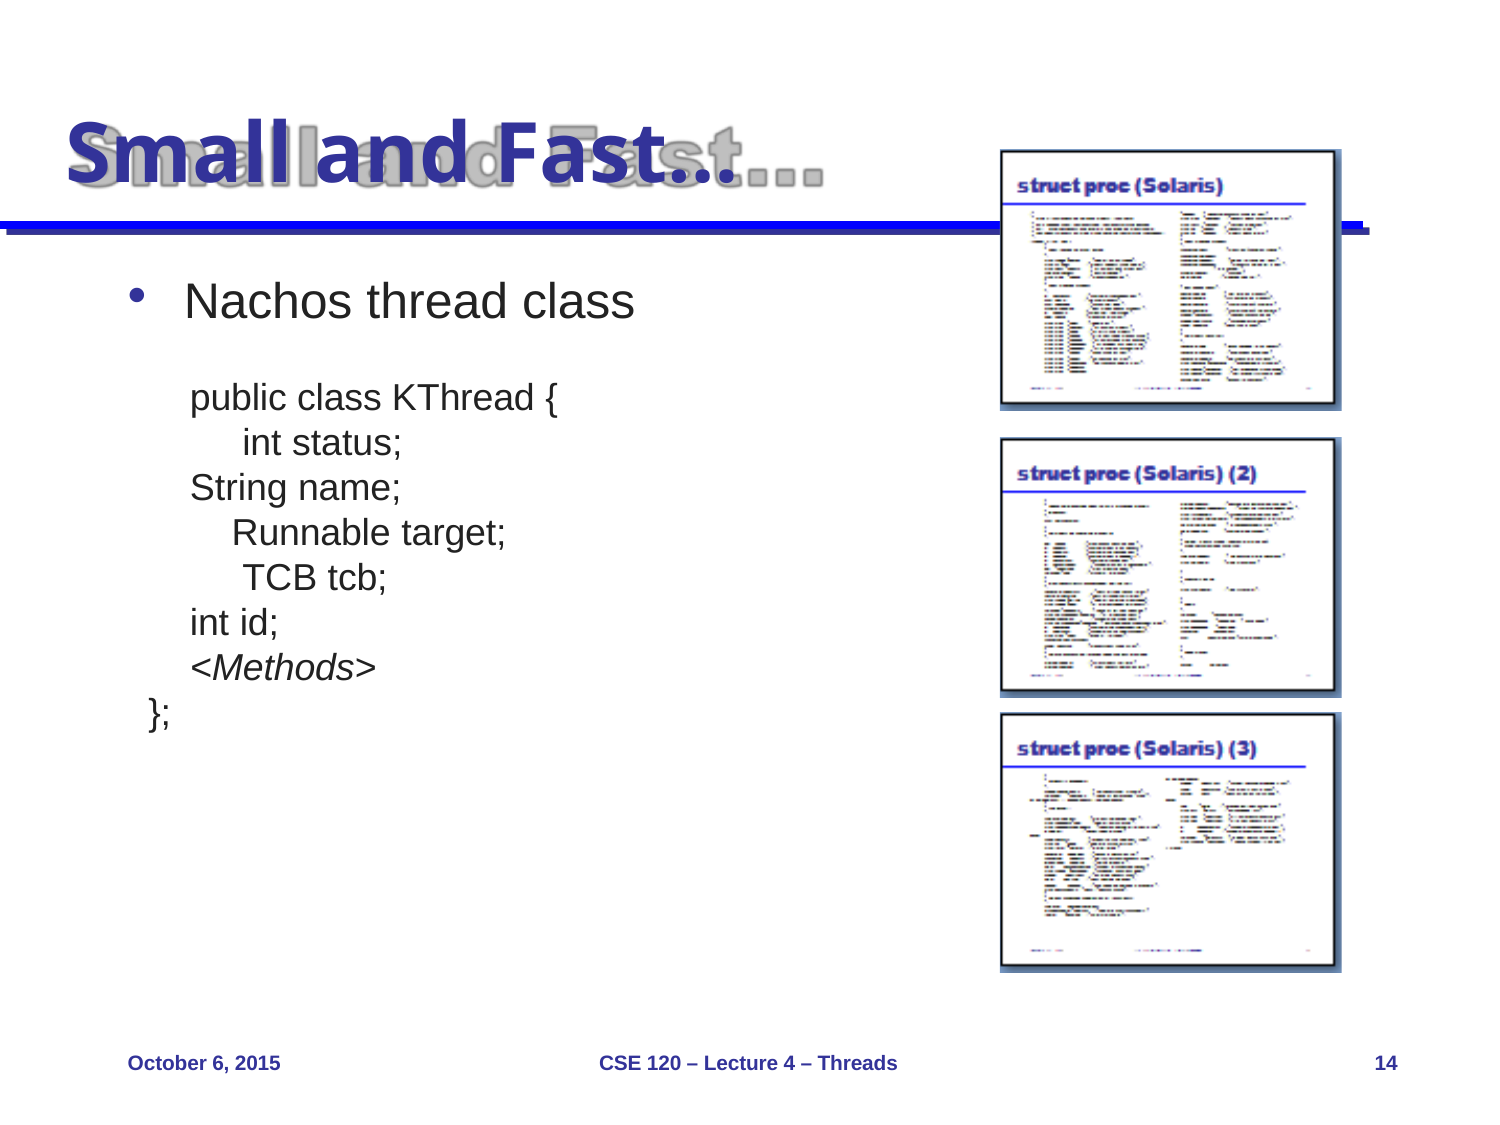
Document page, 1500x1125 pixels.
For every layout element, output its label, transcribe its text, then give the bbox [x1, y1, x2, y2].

picture [881, 229, 999, 235]
slide_number 14 [1370, 1049, 1402, 1125]
footer CSE 120 – Lecture 4 – Threads [597, 1049, 904, 1125]
picture [1342, 227, 1373, 235]
text_box [999, 437, 1342, 698]
text_box [999, 149, 1342, 411]
picture [6, 229, 13, 235]
text_box [13, 78, 881, 262]
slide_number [125, 1049, 284, 1125]
title Small and Fast… [63, 99, 827, 288]
text_box Nachos thread class public class KThread { int status; String name; Runnable target; TCB tcb; int id; <Methods> }; [125, 268, 639, 733]
text_box [999, 712, 1342, 973]
